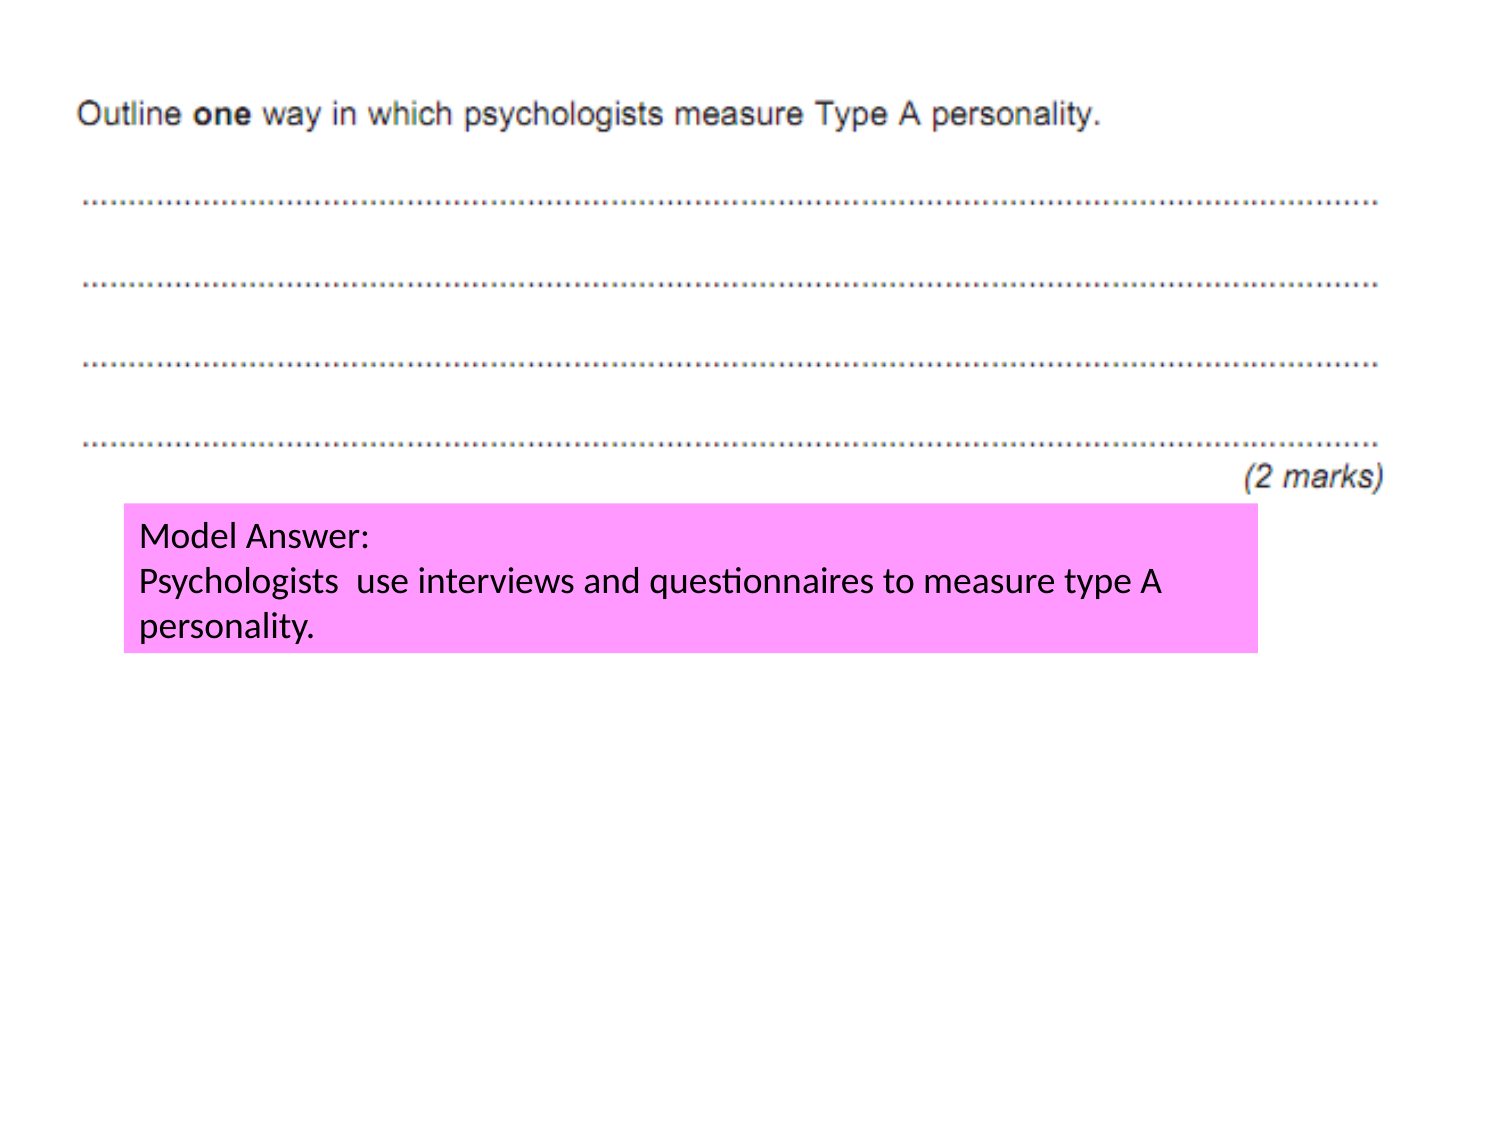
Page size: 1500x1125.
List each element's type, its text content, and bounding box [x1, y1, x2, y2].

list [64, 89, 1393, 528]
text_box Model Answer: Psychologists use interviews and questionnaires to measure type A personality. [123, 536, 1258, 654]
